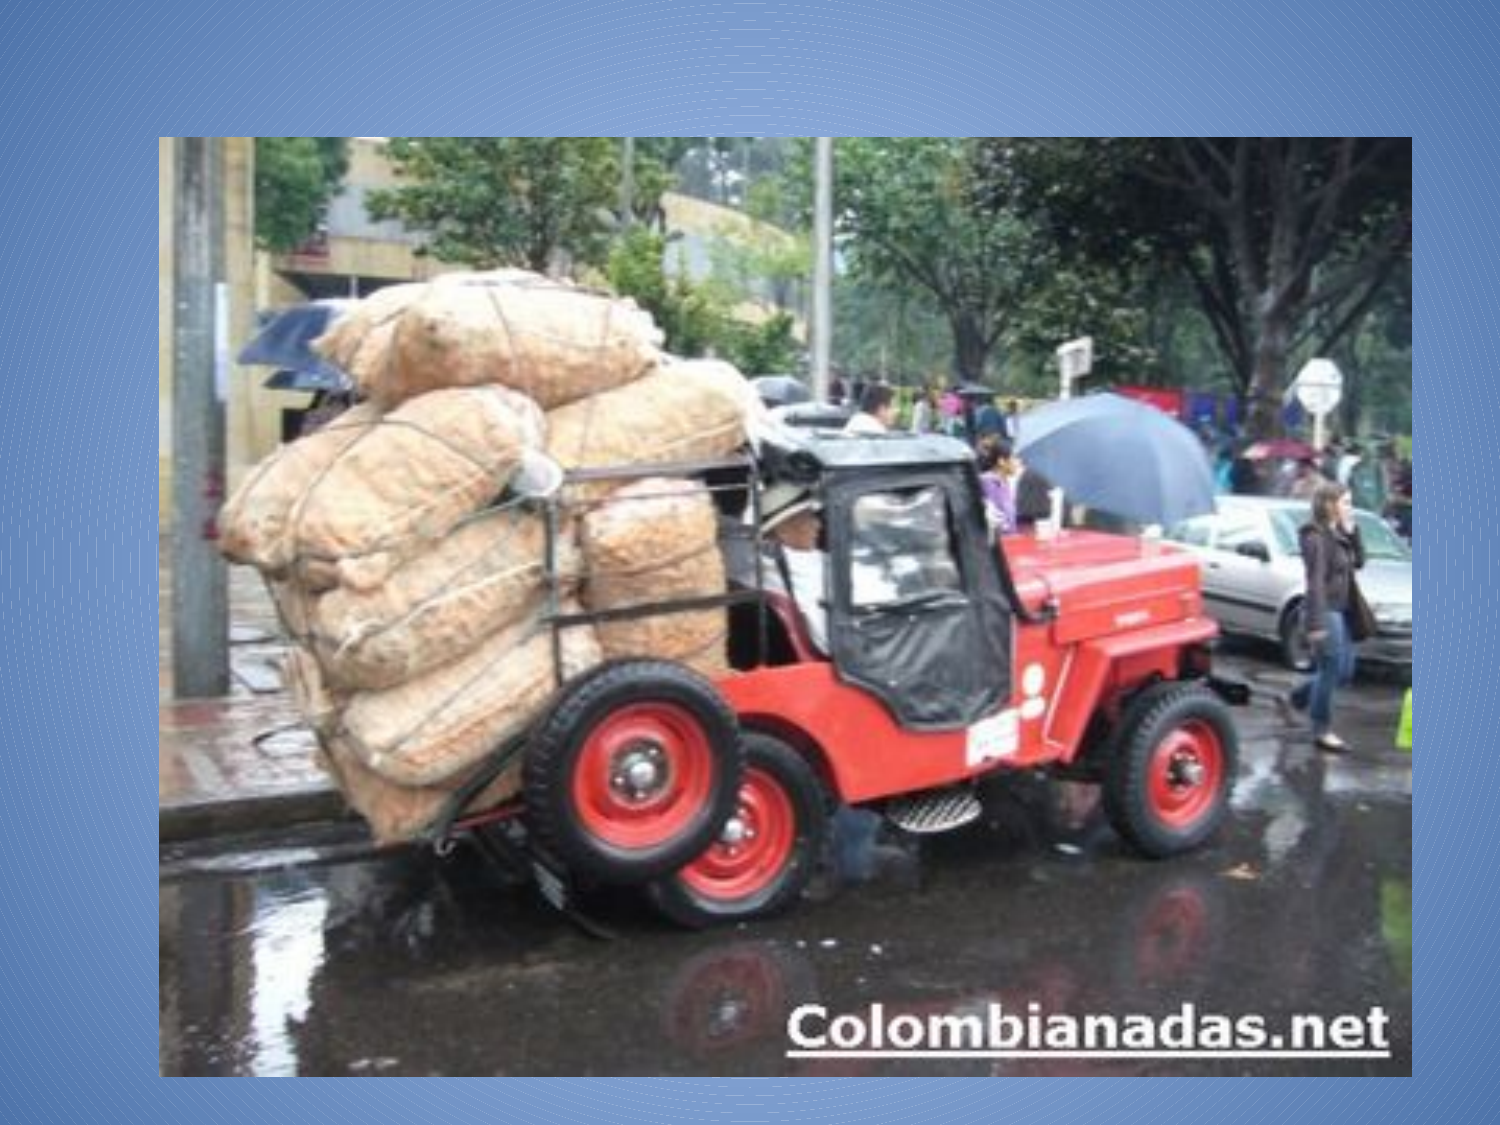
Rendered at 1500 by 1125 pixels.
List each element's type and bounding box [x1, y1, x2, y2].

list [159, 136, 1413, 1077]
